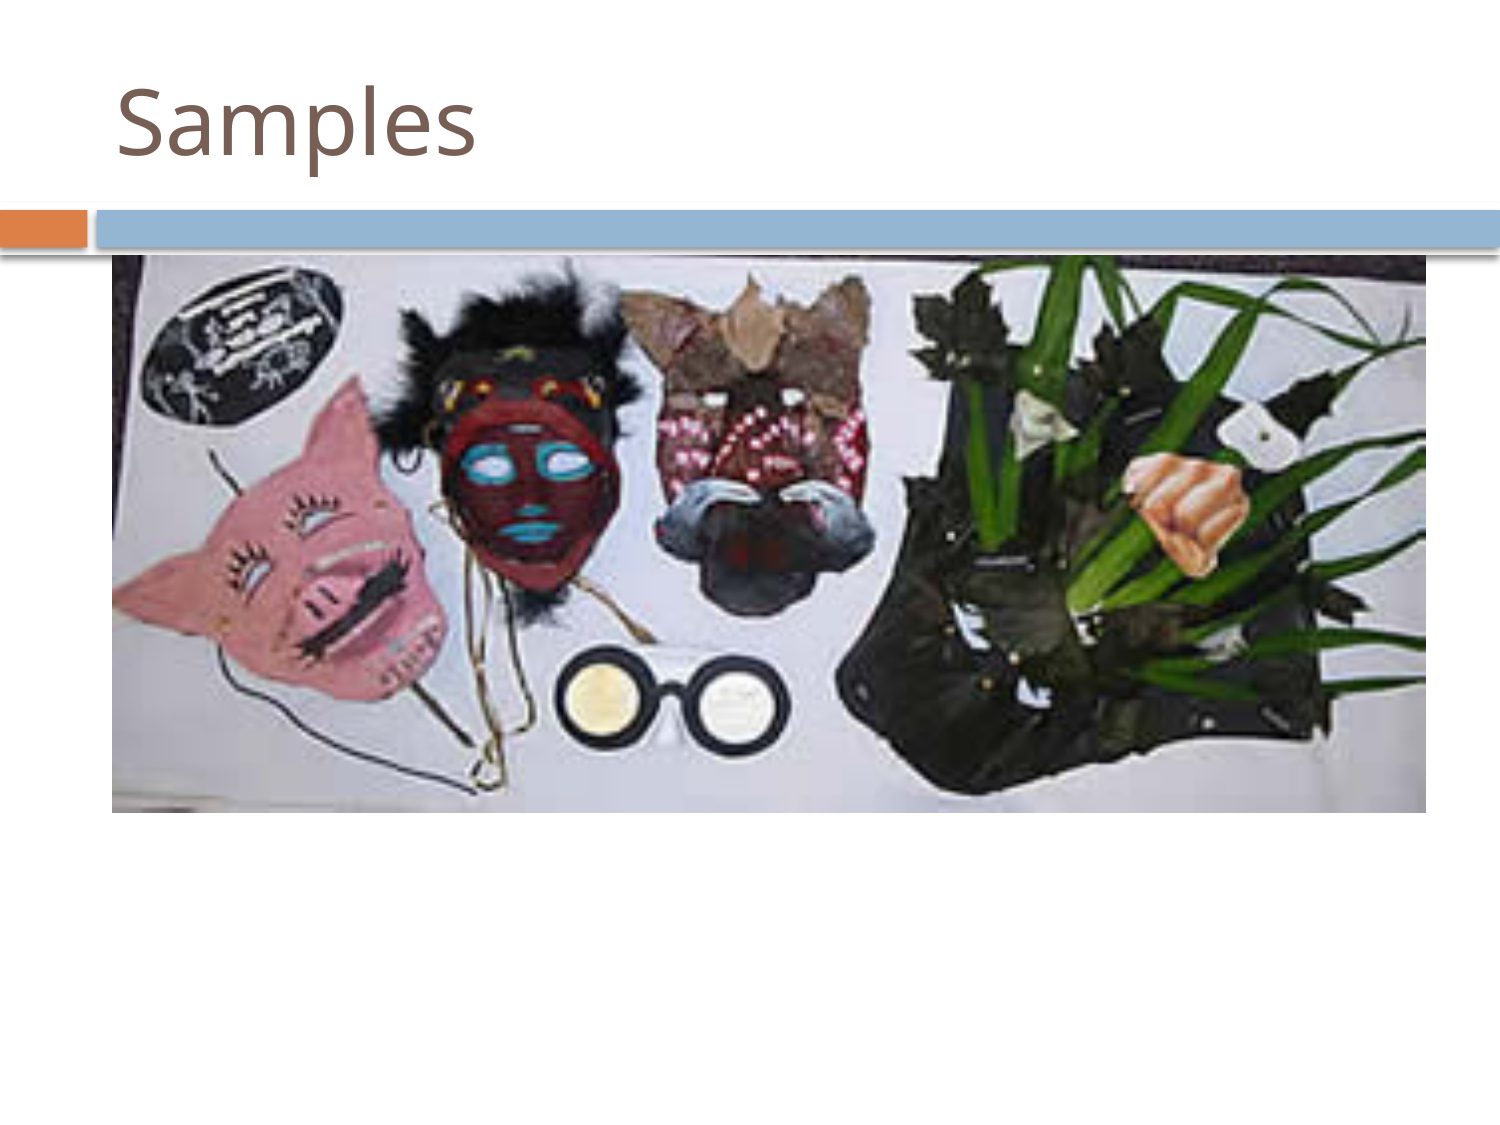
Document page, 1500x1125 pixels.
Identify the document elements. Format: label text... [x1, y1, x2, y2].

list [111, 254, 1426, 813]
title Samples [100, 37, 1438, 200]
